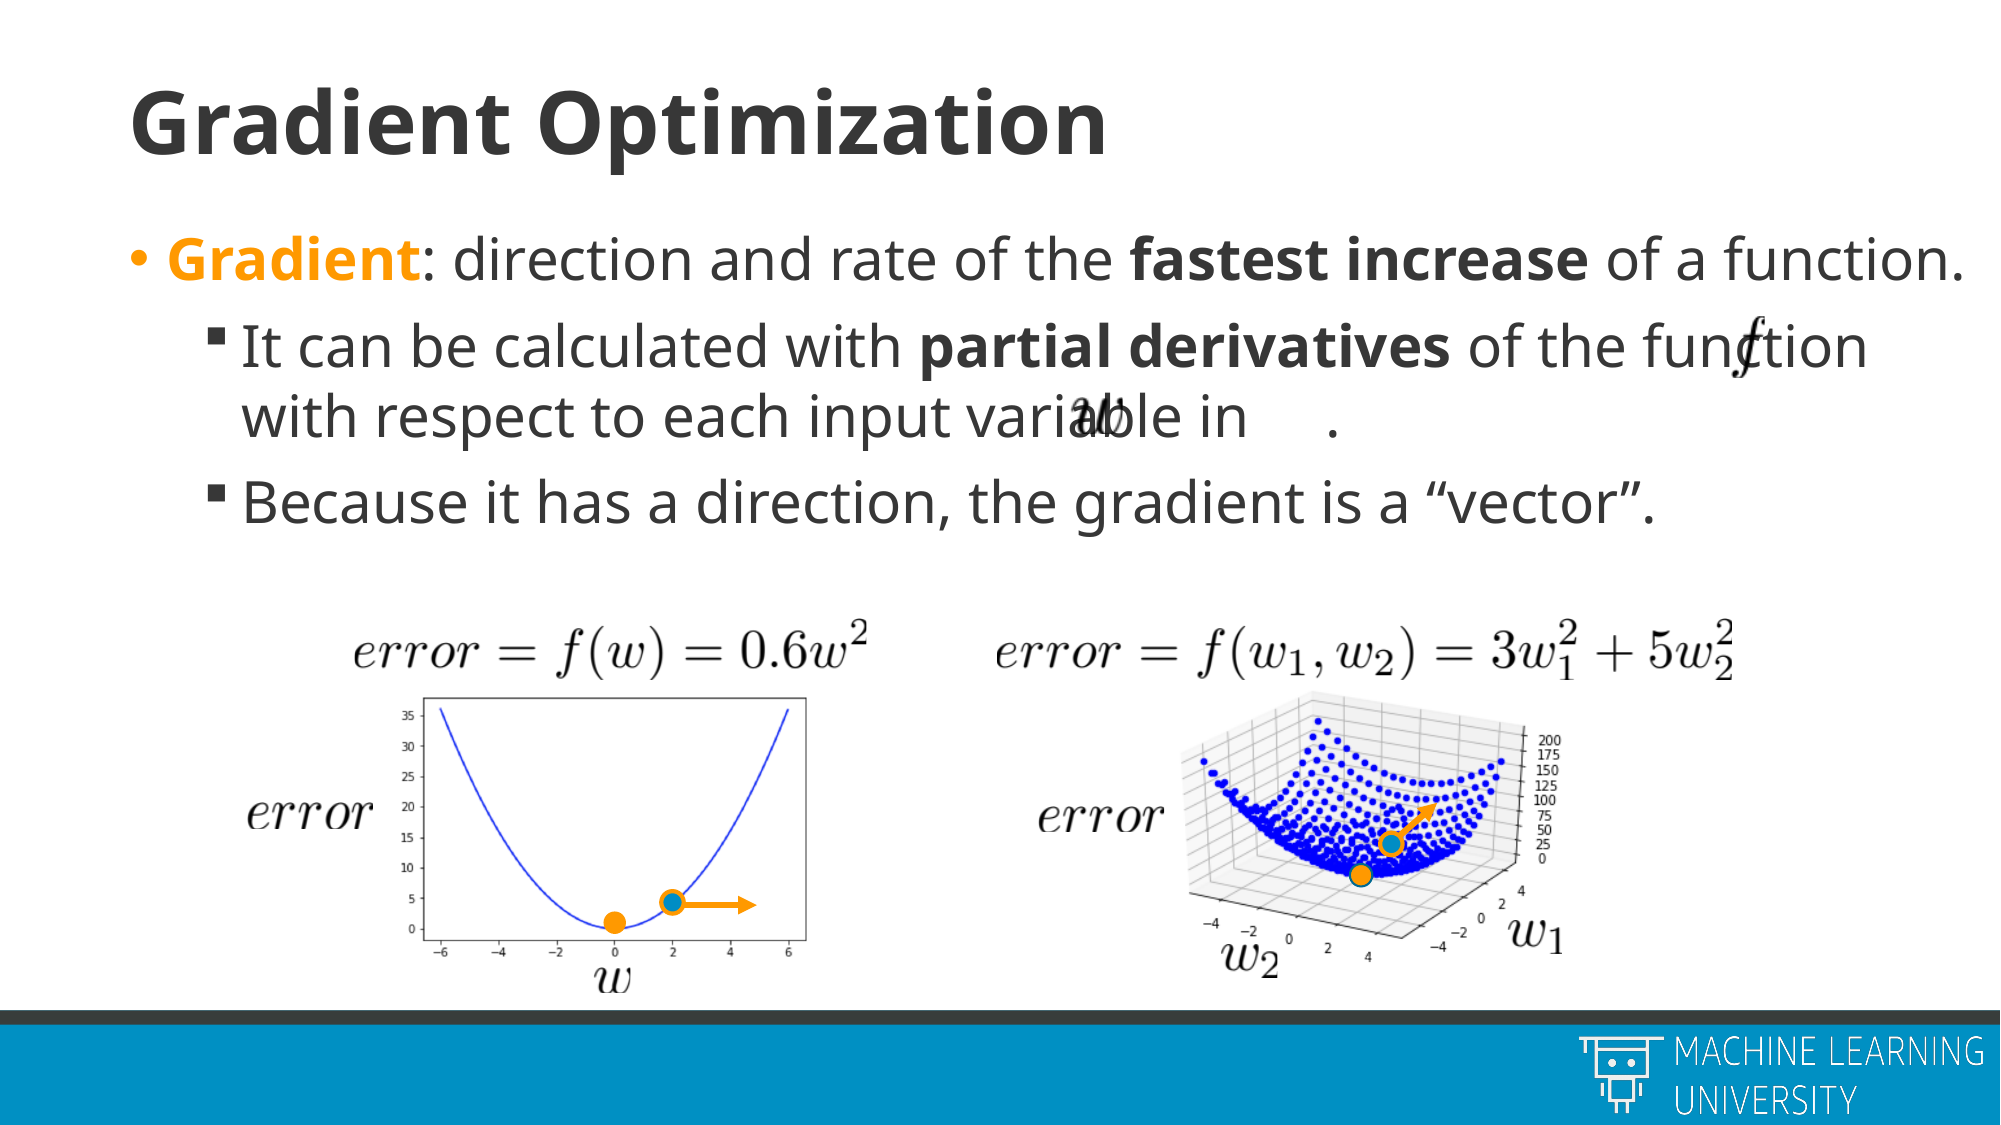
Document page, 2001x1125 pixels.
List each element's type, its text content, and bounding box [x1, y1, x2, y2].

picture [1849, 1037, 1861, 1064]
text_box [247, 618, 1733, 993]
picture [1070, 397, 1123, 434]
title Gradient Optimization [114, 48, 1902, 211]
list Gradient: direction and rate of the fastest increase of a function. It can be calculated with partial derivatives of the function with respect to each input variable in . Because it has a direction, the gradient is a “vector”. [114, 214, 2000, 1008]
picture [1730, 315, 1765, 378]
picture [1580, 1037, 1664, 1113]
